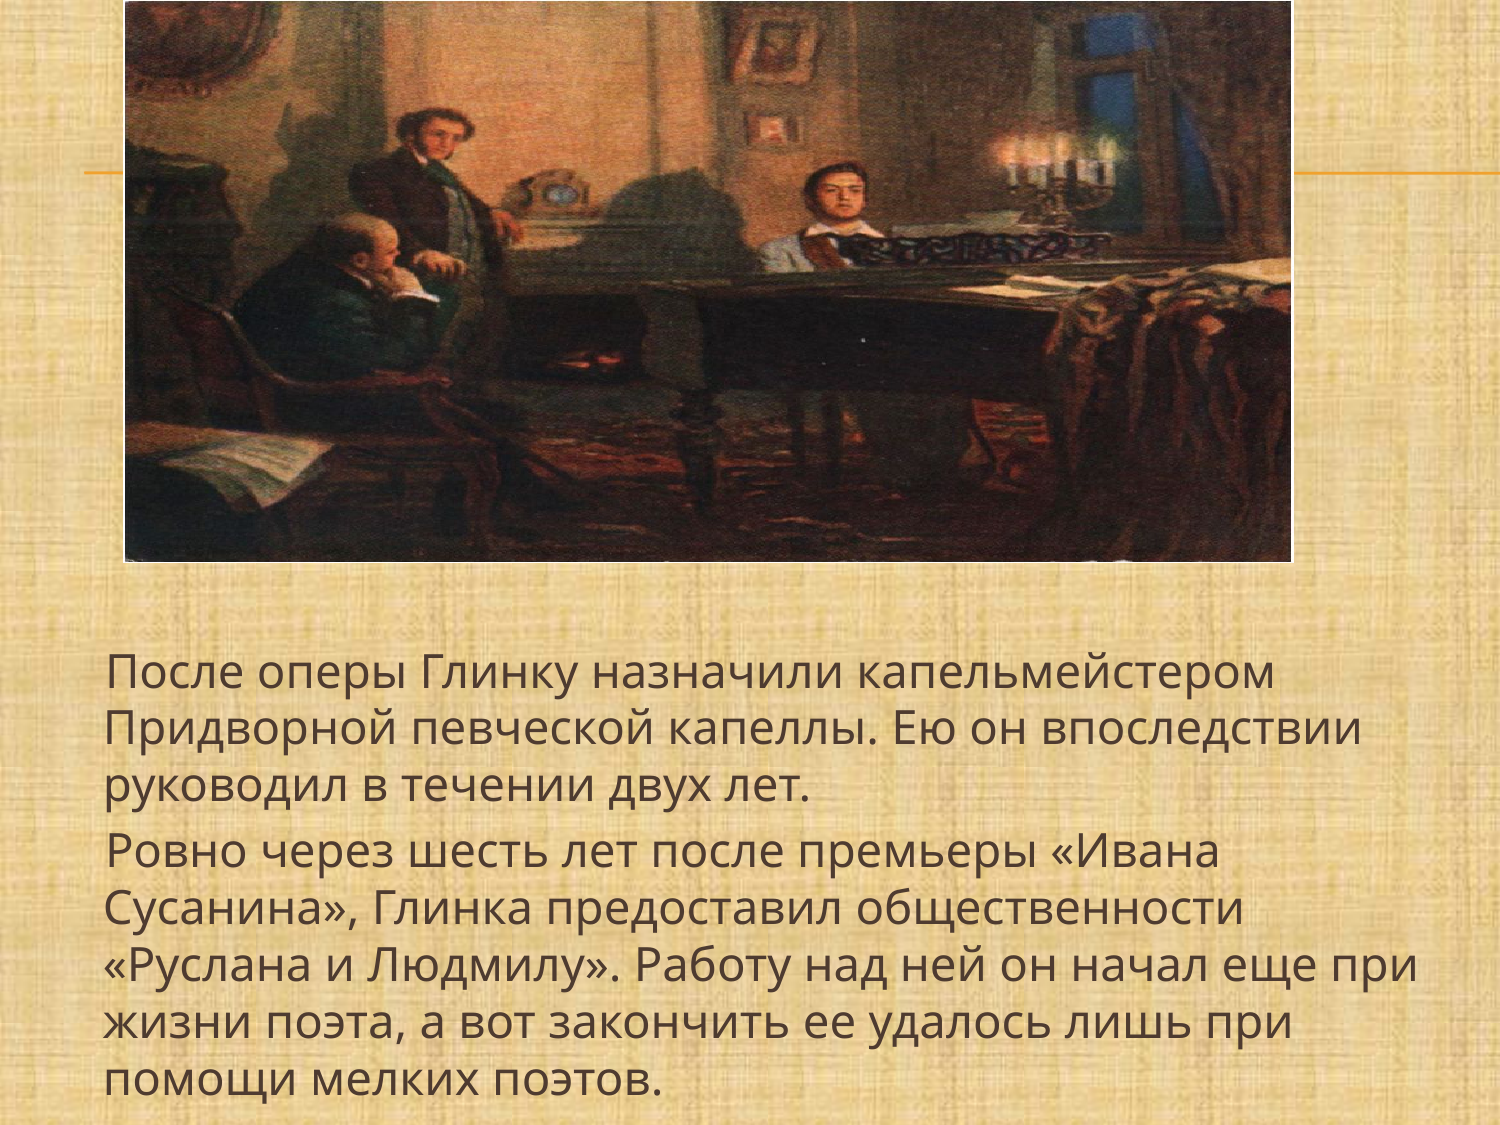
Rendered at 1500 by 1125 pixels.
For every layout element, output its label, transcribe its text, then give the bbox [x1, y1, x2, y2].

picture [0, 0, 1500, 1125]
list После оперы Глинку назначили капельмейстером Придворной певческой капеллы. Ею он впоследствии руководил в течении двух лет. Ровно через шесть лет после премьеры «Ивана Сусанина», Глинка предоставил общественности «Руслана и Людмилу». Работу над ней он начал еще при жизни поэта, а вот закончить ее удалось лишь при помощи мелких поэтов. [41, 633, 1475, 1125]
